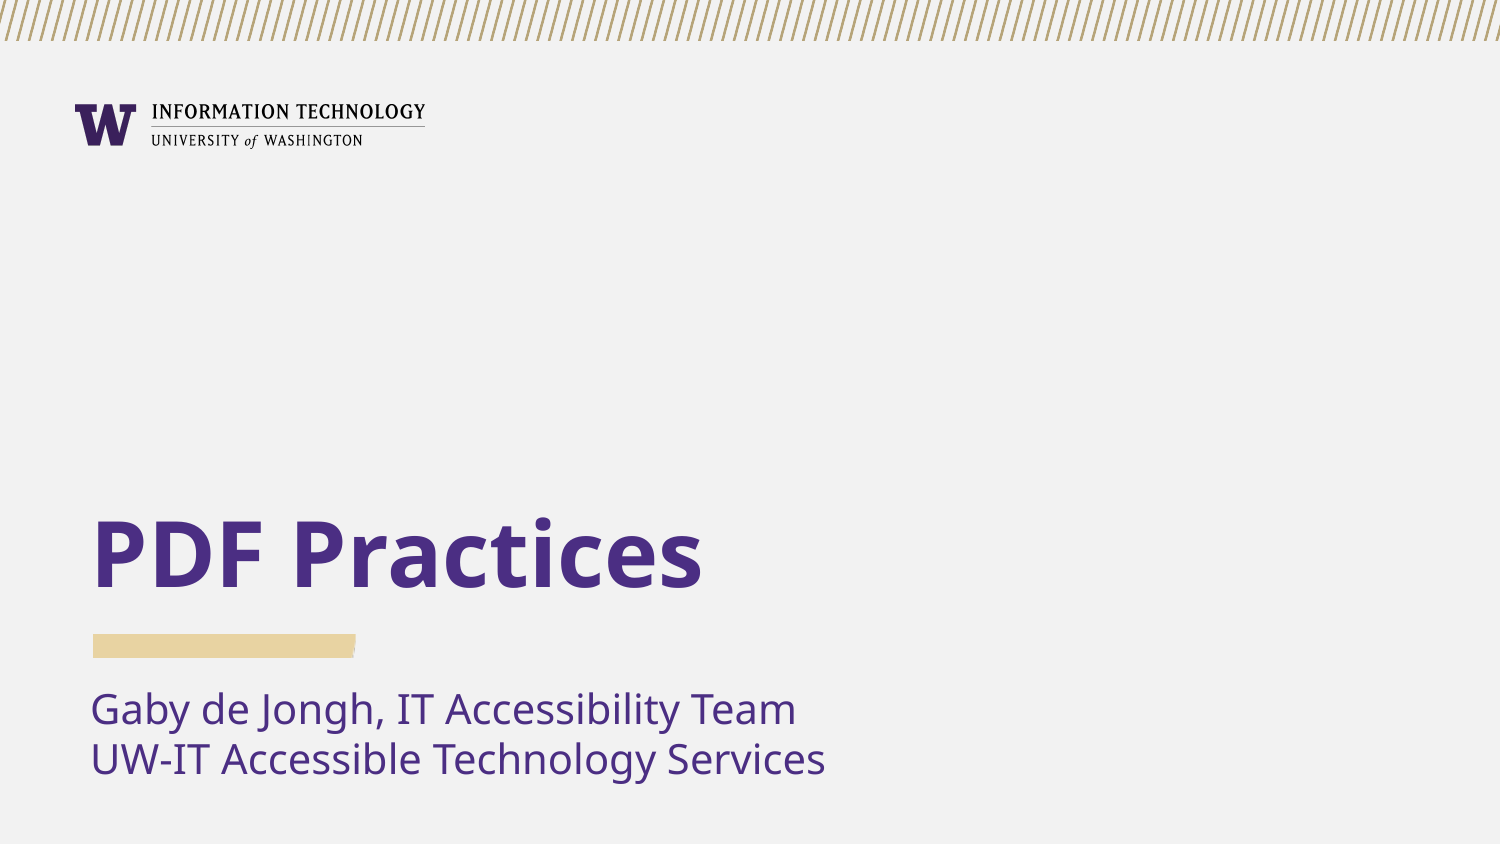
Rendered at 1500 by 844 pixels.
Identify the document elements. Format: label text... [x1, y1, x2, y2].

title PDF Practices [75, 180, 1220, 614]
picture [0, 0, 1500, 41]
picture [75, 104, 425, 149]
list Gaby de Jongh, IT Accessibility Team UW-IT Accessible Technology Services [75, 675, 1220, 801]
